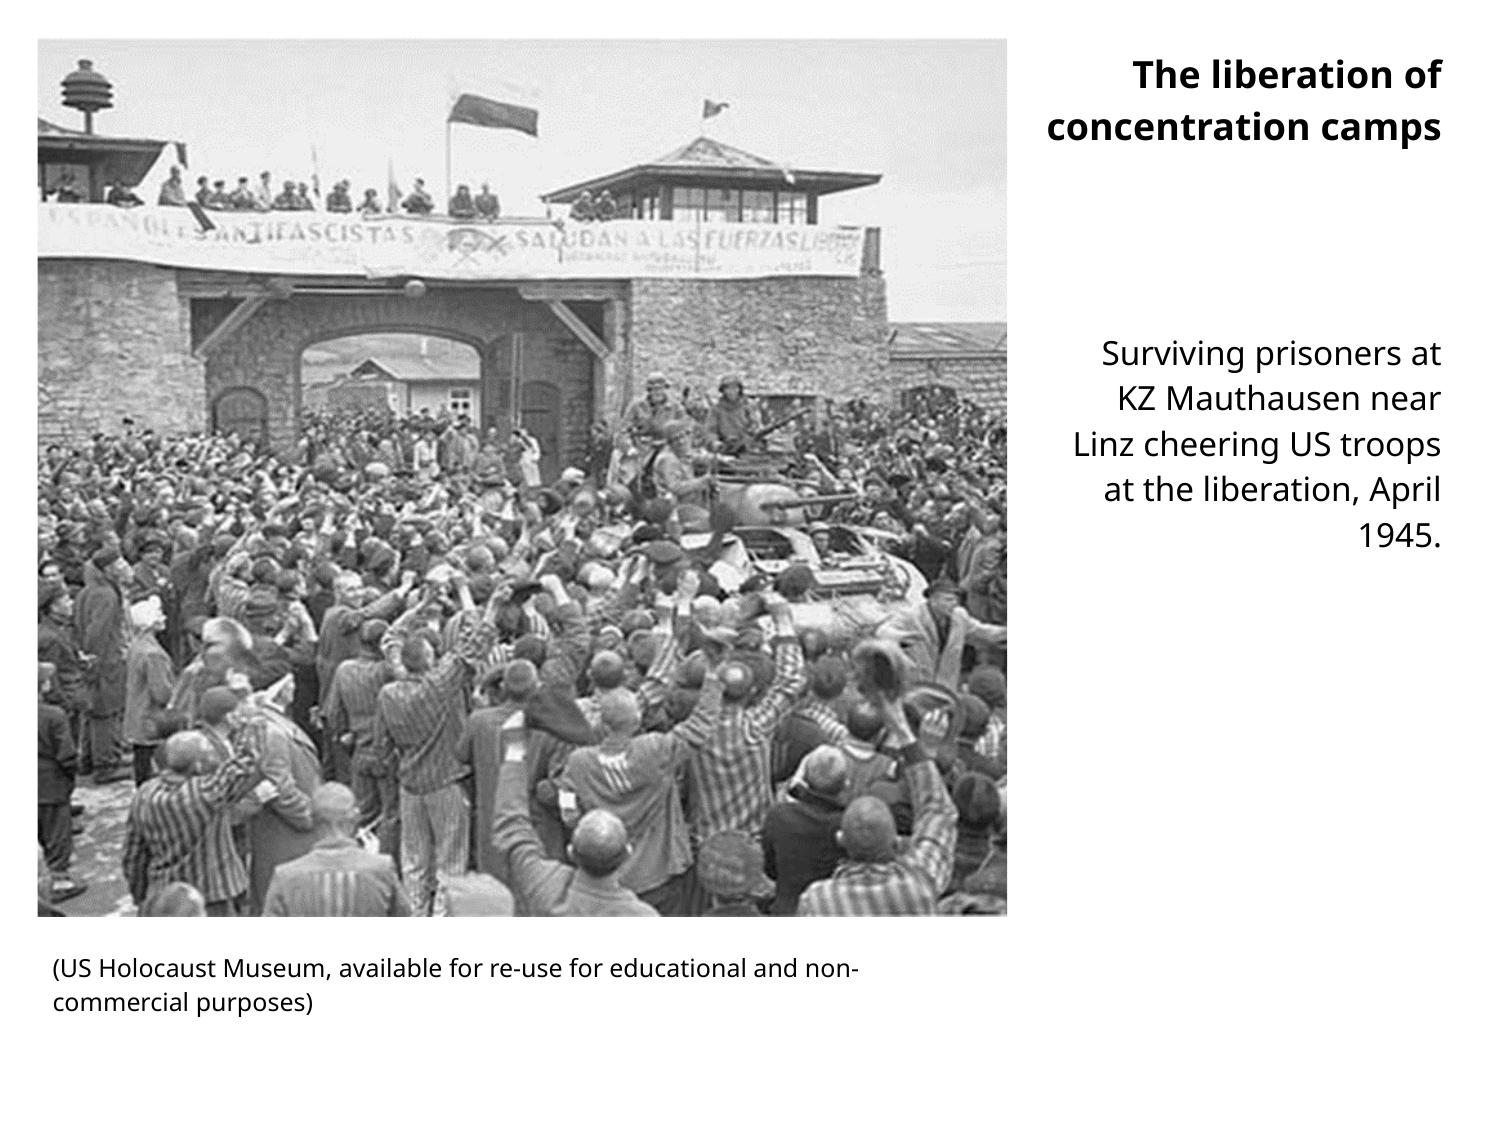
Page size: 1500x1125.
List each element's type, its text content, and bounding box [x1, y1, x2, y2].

list Surviving prisoners at KZ Mauthausen near Linz cheering US troops at the liberation, April 1945. [1039, 318, 1458, 1088]
picture [37, 37, 1008, 917]
title The liberation of concentration camps [1008, 37, 1458, 318]
list (US Holocaust Museum, available for re-use for educational and non-commercial purposes) [37, 940, 973, 1089]
